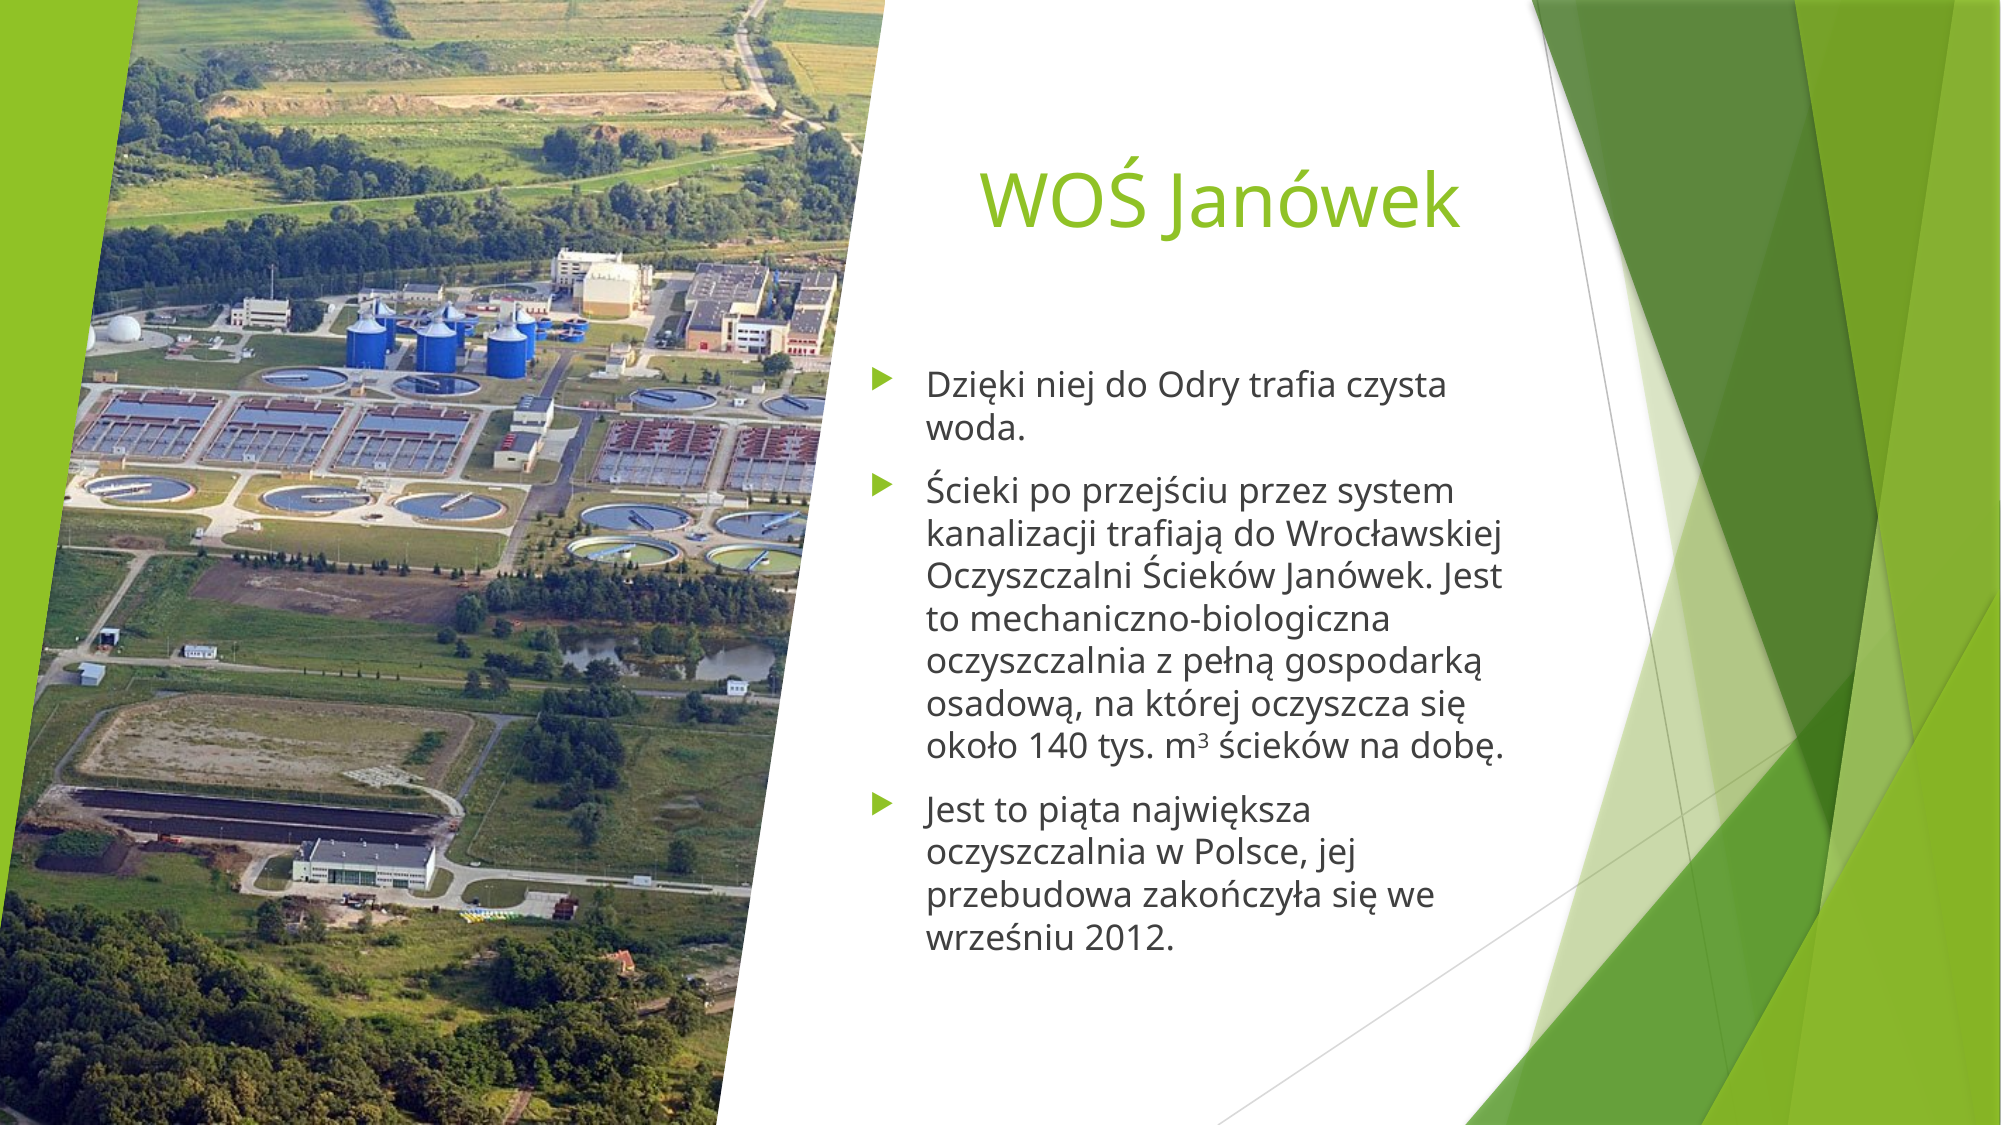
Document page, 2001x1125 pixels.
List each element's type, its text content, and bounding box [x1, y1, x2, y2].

picture [0, 0, 886, 1125]
list Dzięki niej do Odry trafia czysta woda. Ścieki po przejściu przez system kanalizacji trafiają do Wrocławskiej Oczyszczalni Ścieków Janówek. Jest to mechaniczno-biologiczna oczyszczalnia z pełną gospodarką osadową, na której oczyszcza się około 140 tys. m3 ścieków na dobę. Jest to piąta największa oczyszczalnia w Polsce, jej przebudowa zakończyła się we wrześniu 2012. [890, 354, 1522, 992]
title WOŚ Janówek [964, 144, 1578, 362]
